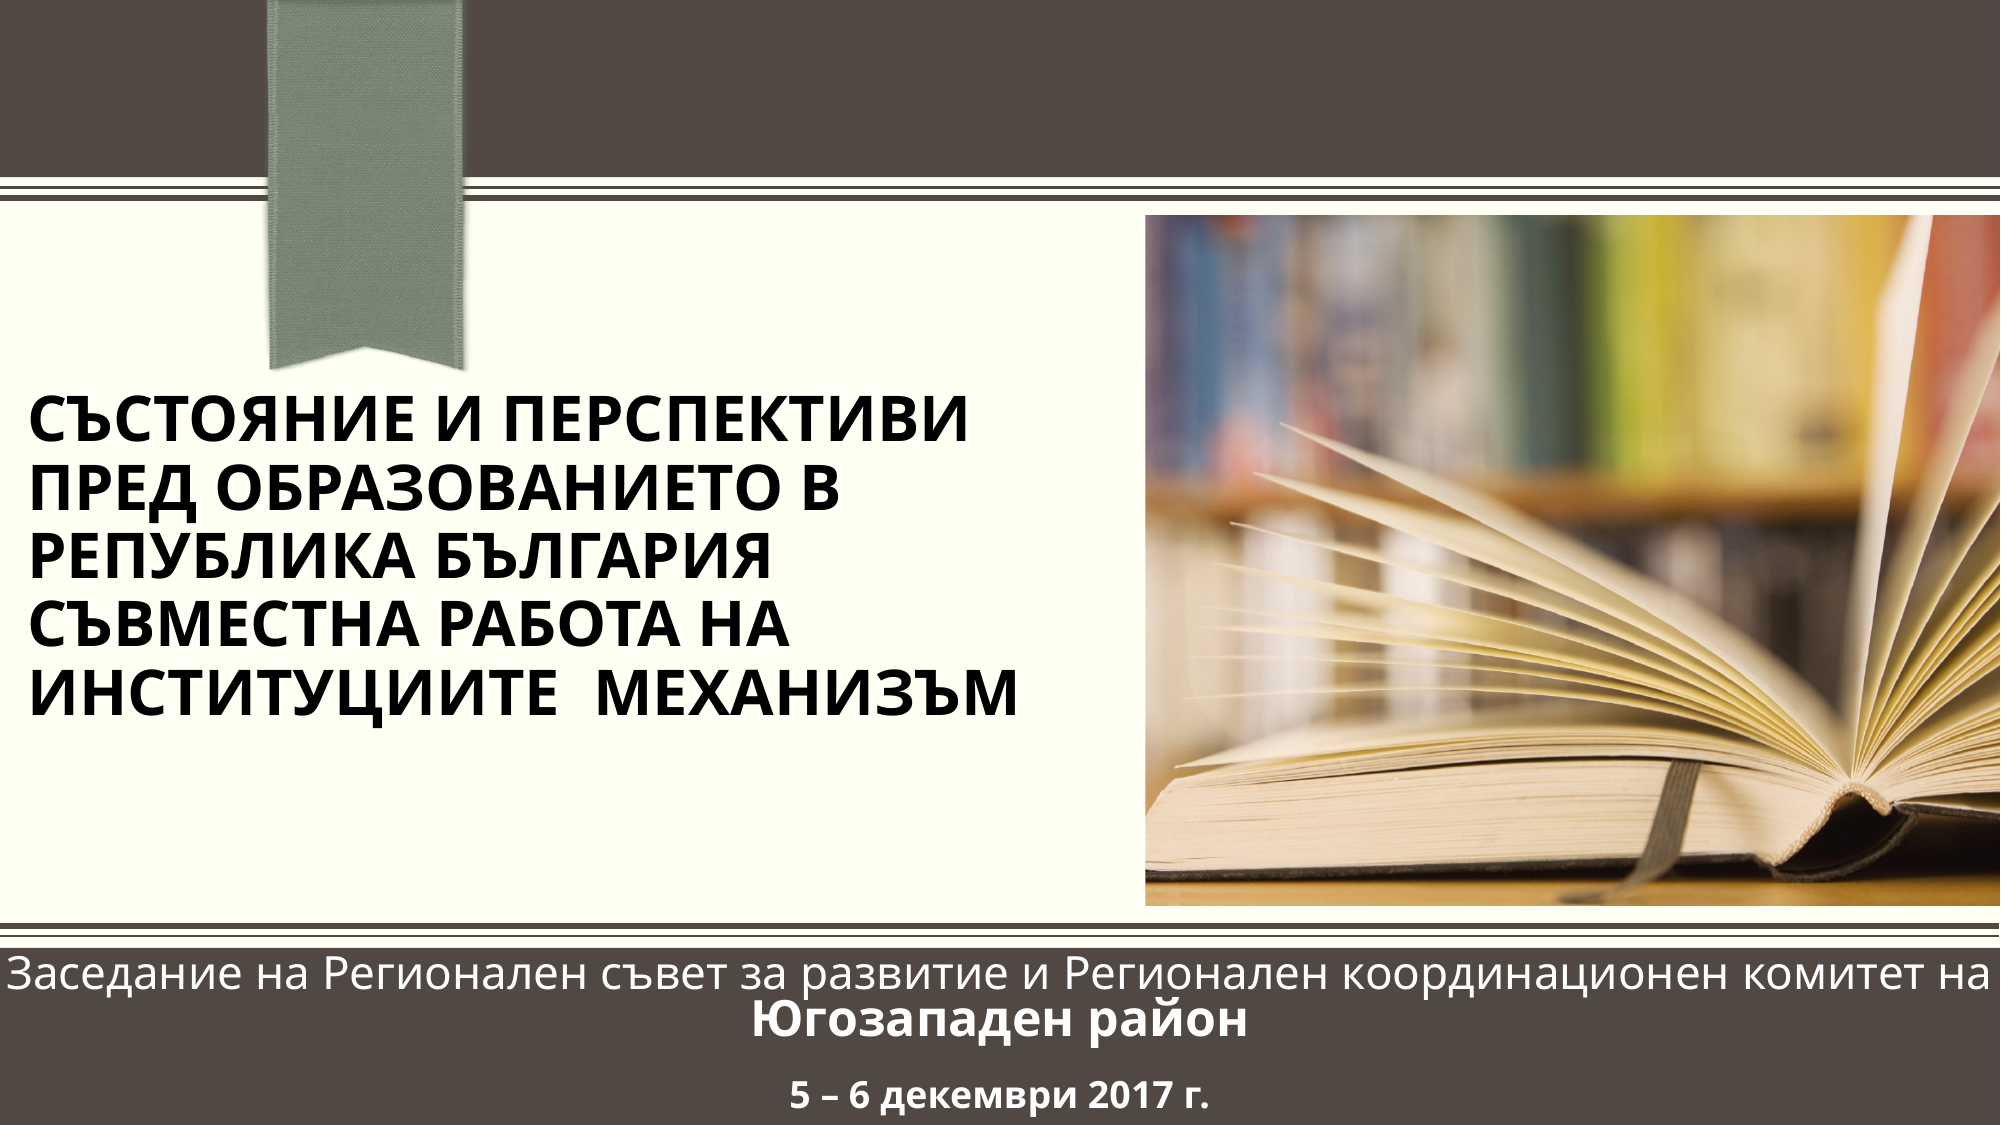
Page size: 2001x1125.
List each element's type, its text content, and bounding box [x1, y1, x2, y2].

picture [1145, 214, 2000, 906]
title СЪСТОЯНИЕ И ПЕРСПЕКТИВИ ПРЕД ОБРАЗОВАНИЕТО В РЕПУБЛИКА БЪЛГАРИЯ СЪВМЕСТНА РАБОТА НА ИНСТИТУЦИИТЕ МЕХАНИЗЪМ [27, 375, 1123, 741]
subtitle Заседание на Регионален съвет за развитие и Регионален координационен комитет на Югозападен район 5 – 6 декември 2017 г. [0, 946, 2000, 1125]
